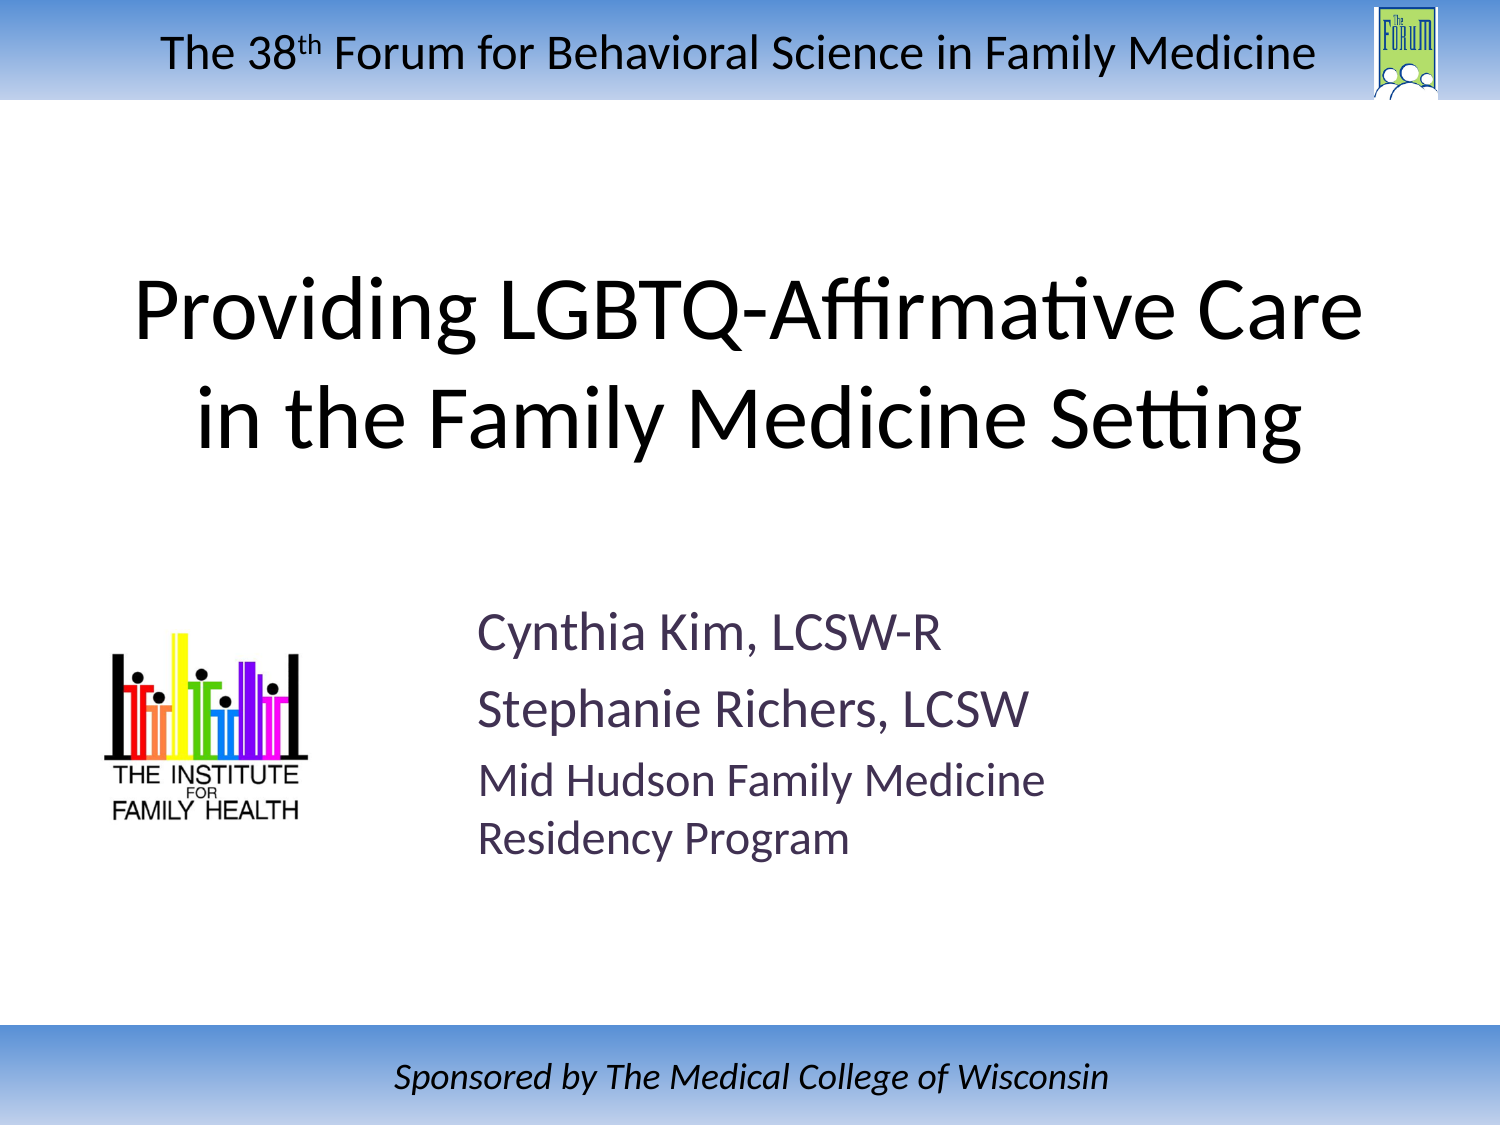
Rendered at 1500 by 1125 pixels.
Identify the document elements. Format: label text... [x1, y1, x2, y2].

picture [1374, 7, 1438, 100]
title Providing LGBTQ-Affirmative Care in the Family Medicine Setting [112, 237, 1388, 479]
subtitle Cynthia Kim, LCSW-R Stephanie Richers, LCSW Mid Hudson Family Medicine Residency Program [462, 587, 1200, 875]
picture [87, 629, 326, 838]
